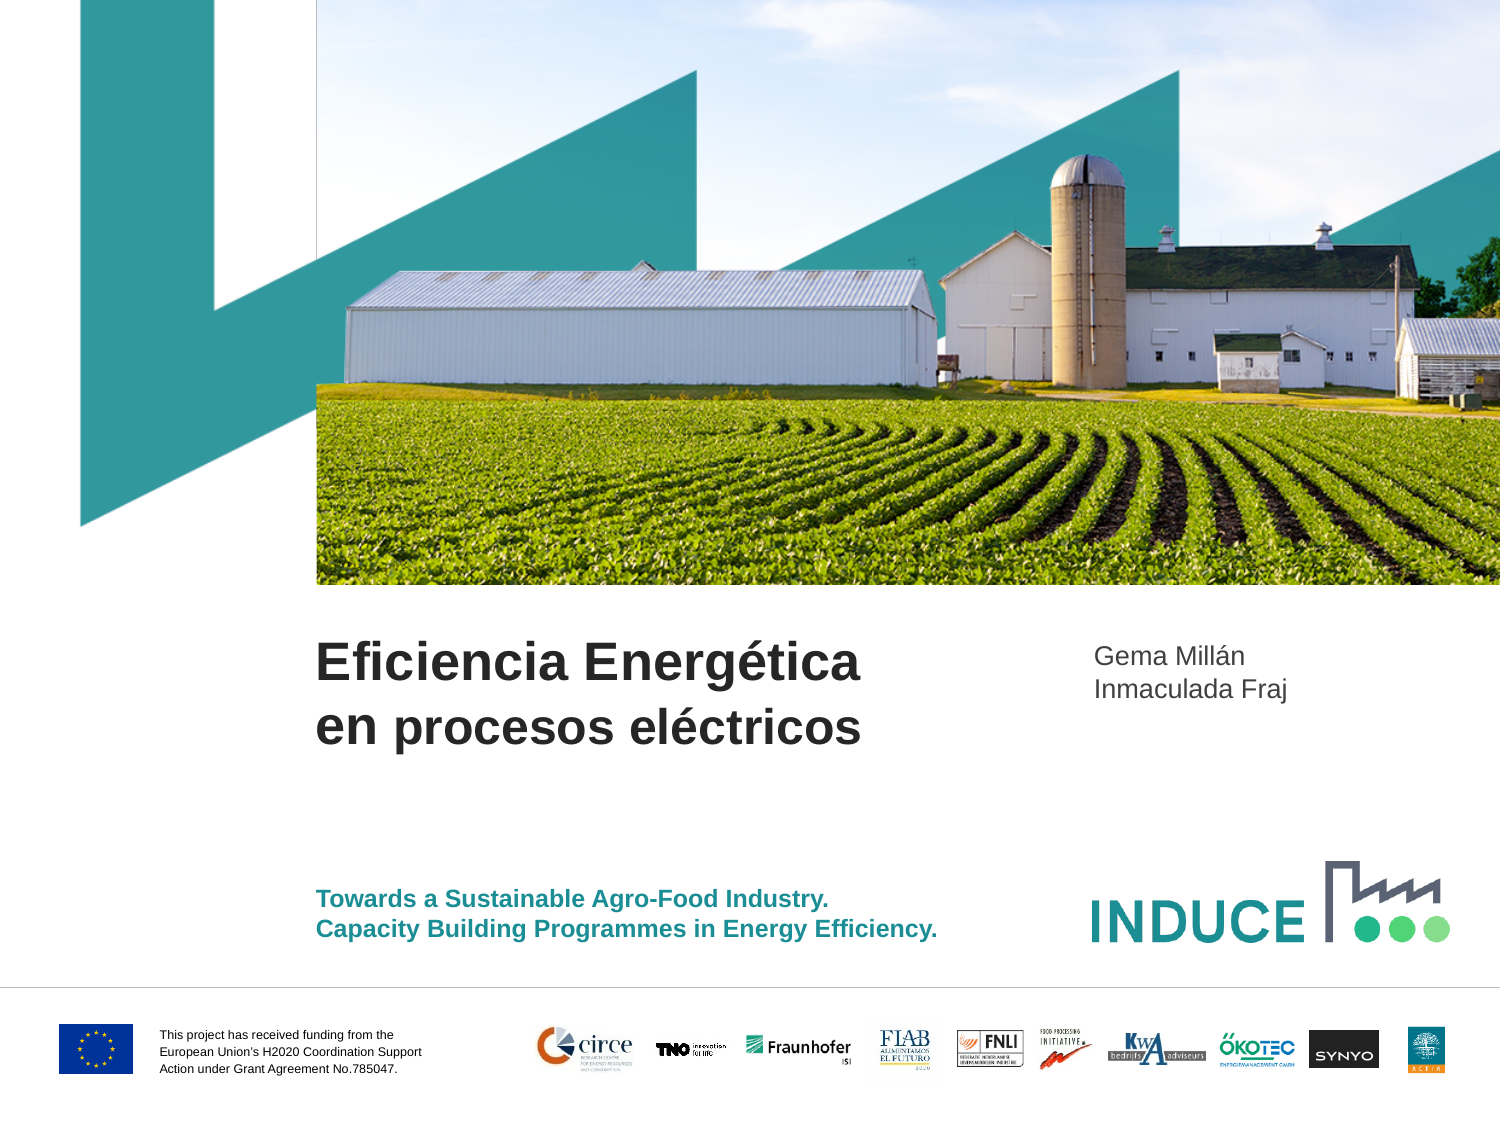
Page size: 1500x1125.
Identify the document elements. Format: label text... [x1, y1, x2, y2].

picture [11, 0, 1500, 585]
text_box Towards a Sustainable Agro-Food Industry. Capacity Building Programmes in Energy Efficiency. [301, 874, 1010, 950]
picture [1107, 1033, 1206, 1066]
picture [647, 1037, 731, 1062]
picture [1037, 1026, 1094, 1073]
text_box Eficiencia Energética en procesos eléctricos [301, 618, 928, 764]
text_box This project has received funding from the European Union’s H2020 Coordination Support Action under Grant Agreement No.785047. [144, 1017, 458, 1080]
picture [745, 1034, 852, 1065]
picture [59, 1024, 134, 1074]
picture [1308, 1030, 1379, 1069]
picture [1219, 1032, 1295, 1067]
picture [534, 1025, 634, 1074]
picture [1088, 857, 1454, 946]
picture [1392, 1016, 1459, 1083]
picture [865, 1017, 944, 1082]
text_box Gema Millán Inmaculada Fraj [1079, 631, 1444, 712]
picture [957, 1030, 1024, 1068]
